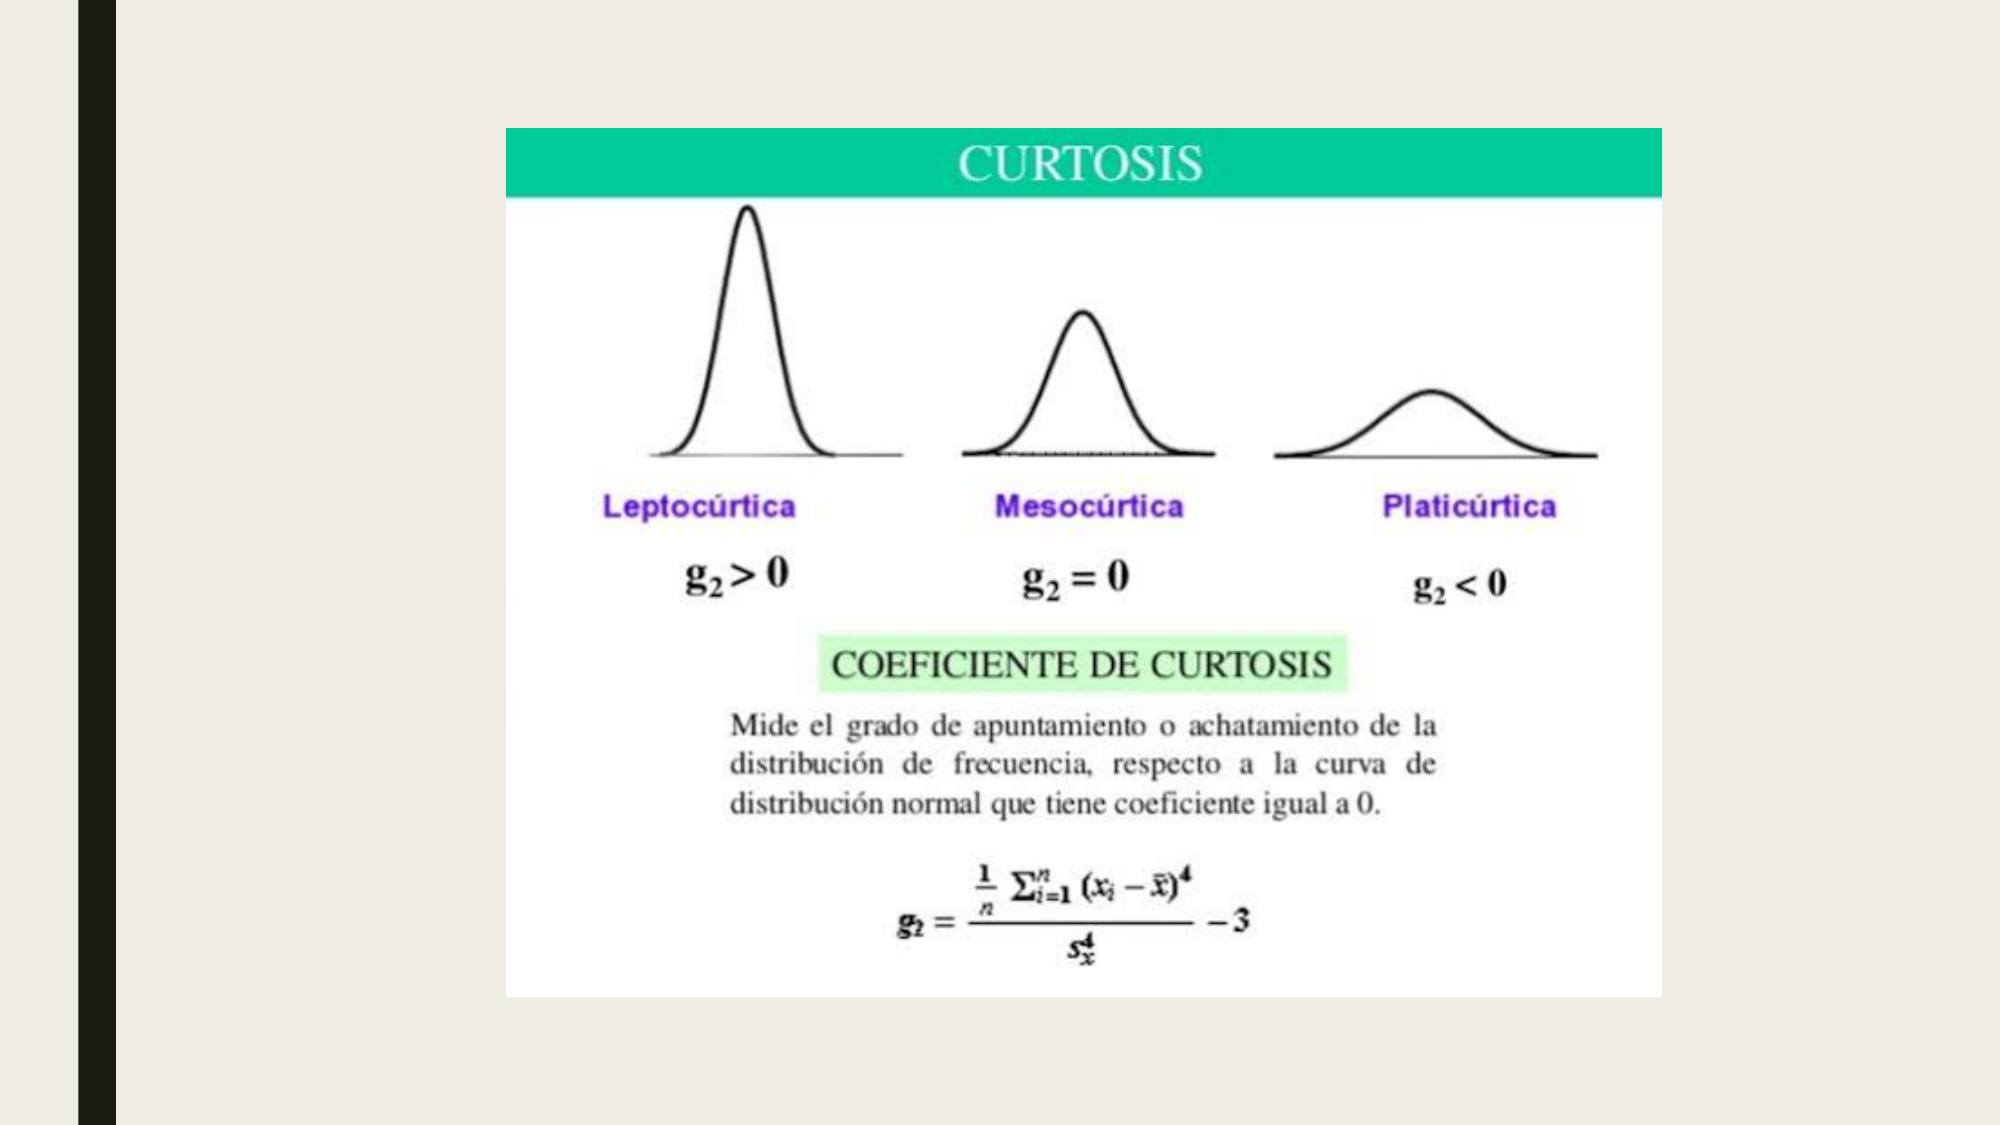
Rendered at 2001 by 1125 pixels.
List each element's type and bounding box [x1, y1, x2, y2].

list [506, 128, 1662, 997]
